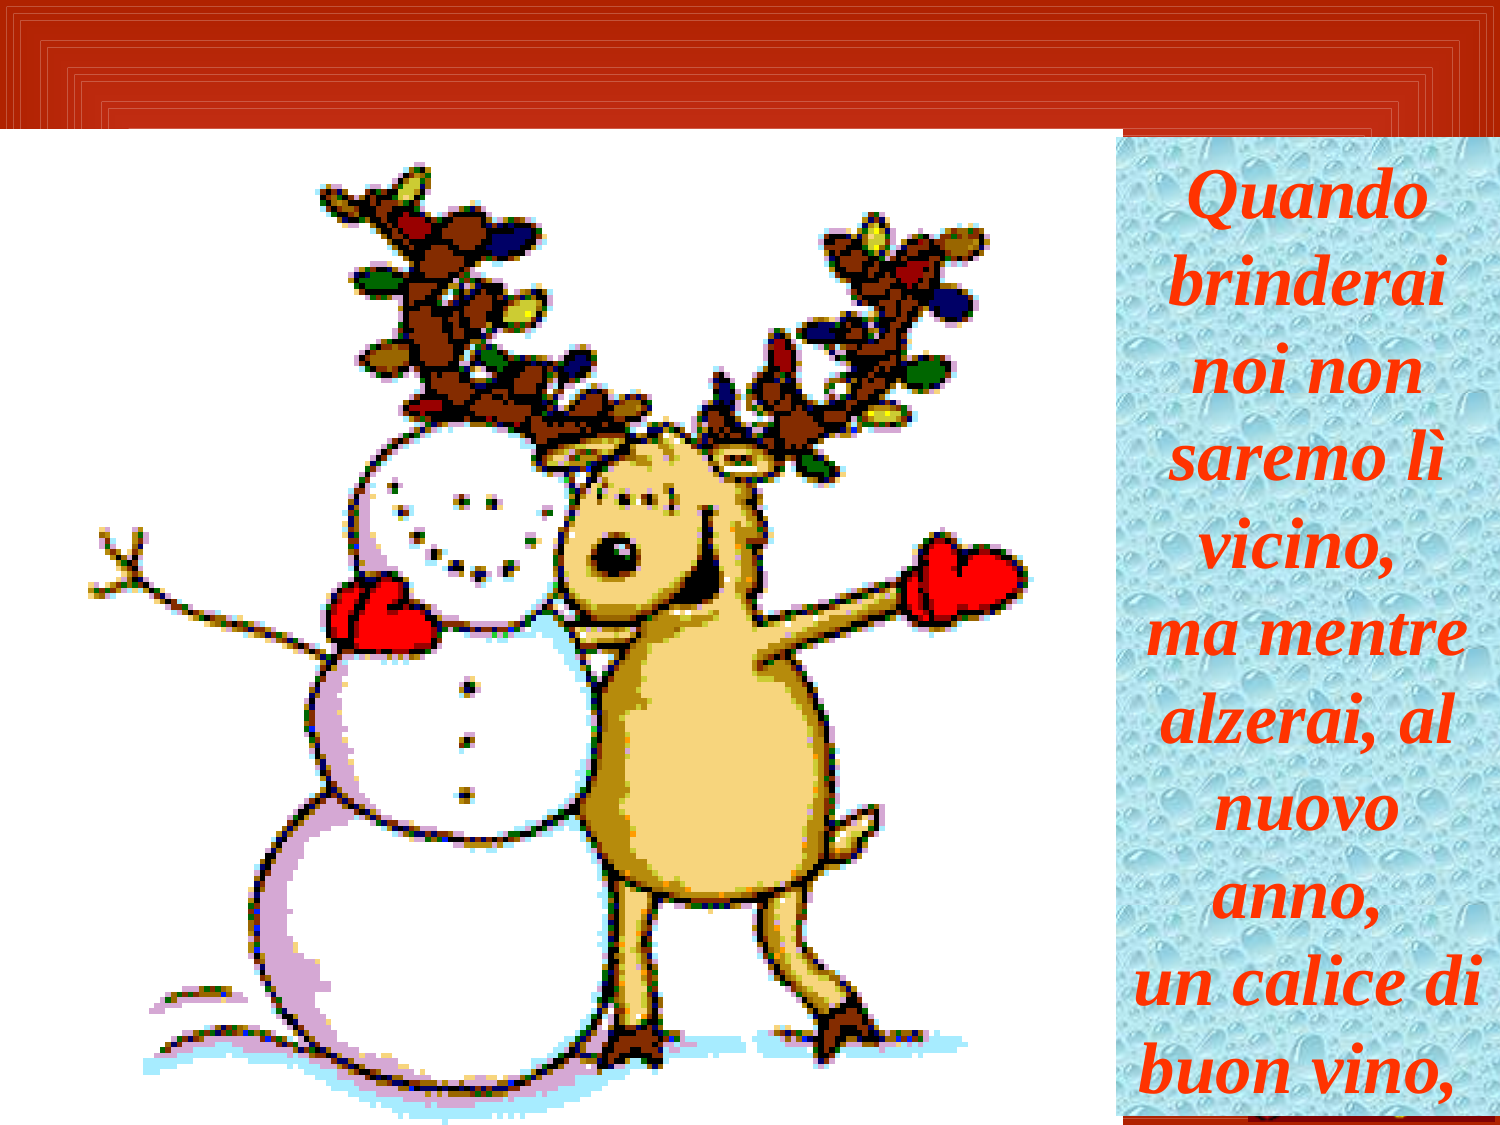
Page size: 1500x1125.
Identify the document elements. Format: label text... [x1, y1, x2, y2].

text_box Quando brinderai noi non saremo lì vicino, ma mentre alzerai, al nuovo anno, un calice di buon vino, [1126, 137, 1500, 1116]
picture [0, 129, 1123, 1125]
picture [1248, 1116, 1495, 1122]
